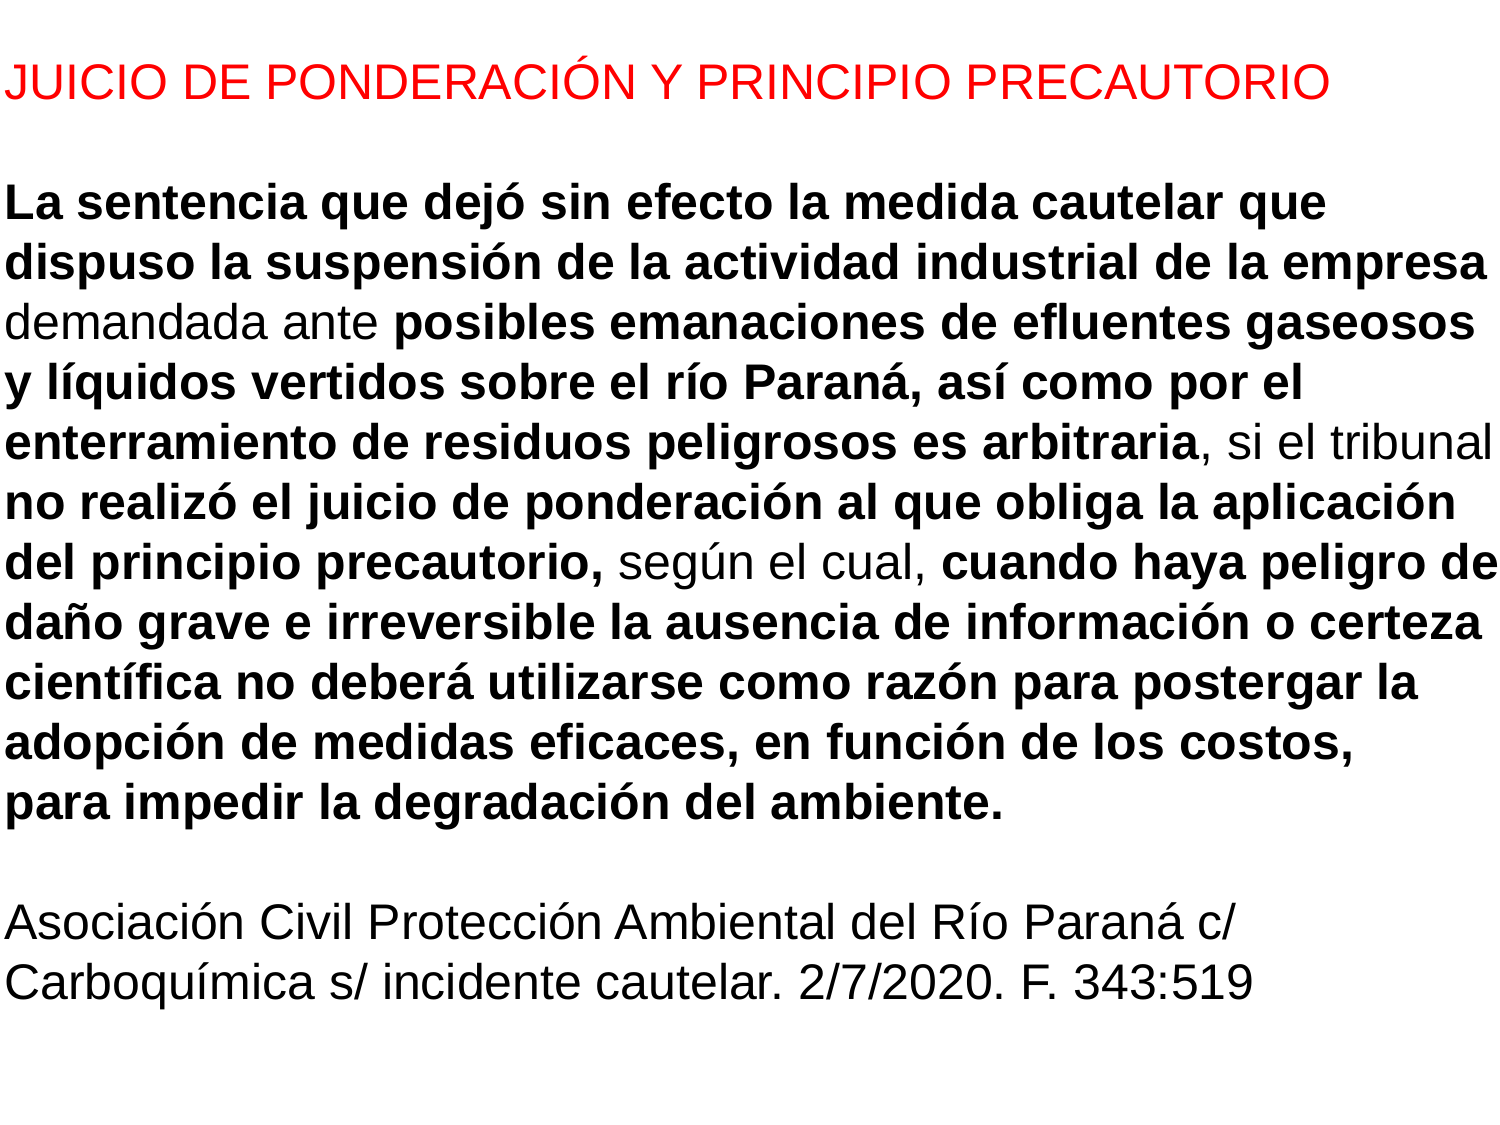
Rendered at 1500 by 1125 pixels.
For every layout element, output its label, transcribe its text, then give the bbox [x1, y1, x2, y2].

text_box JUICIO DE PONDERACIÓN Y PRINCIPIO PRECAUTORIO La sentencia que dejó sin efecto la medida cautelar que dispuso la suspensión de la actividad industrial de la empresa demandada ante posibles emanaciones de efluentes gaseosos y líquidos vertidos sobre el río Paraná, así como por el enterramiento de residuos peligrosos es arbitraria, si el tribunal no realizó el juicio de ponderación al que obliga la aplicación del principio precautorio, según el cual, cuando haya peligro de daño grave e irreversible la ausencia de información o certeza científica no deberá utilizarse como razón para postergar la adopción de medidas eficaces, en función de los costos, para impedir la degradación del ambiente. Asociación Civil Protección Ambiental del Río Paraná c/ Carboquímica s/ incidente cautelar. 2/7/2020. F. 343:519 [0, 42, 1500, 1125]
